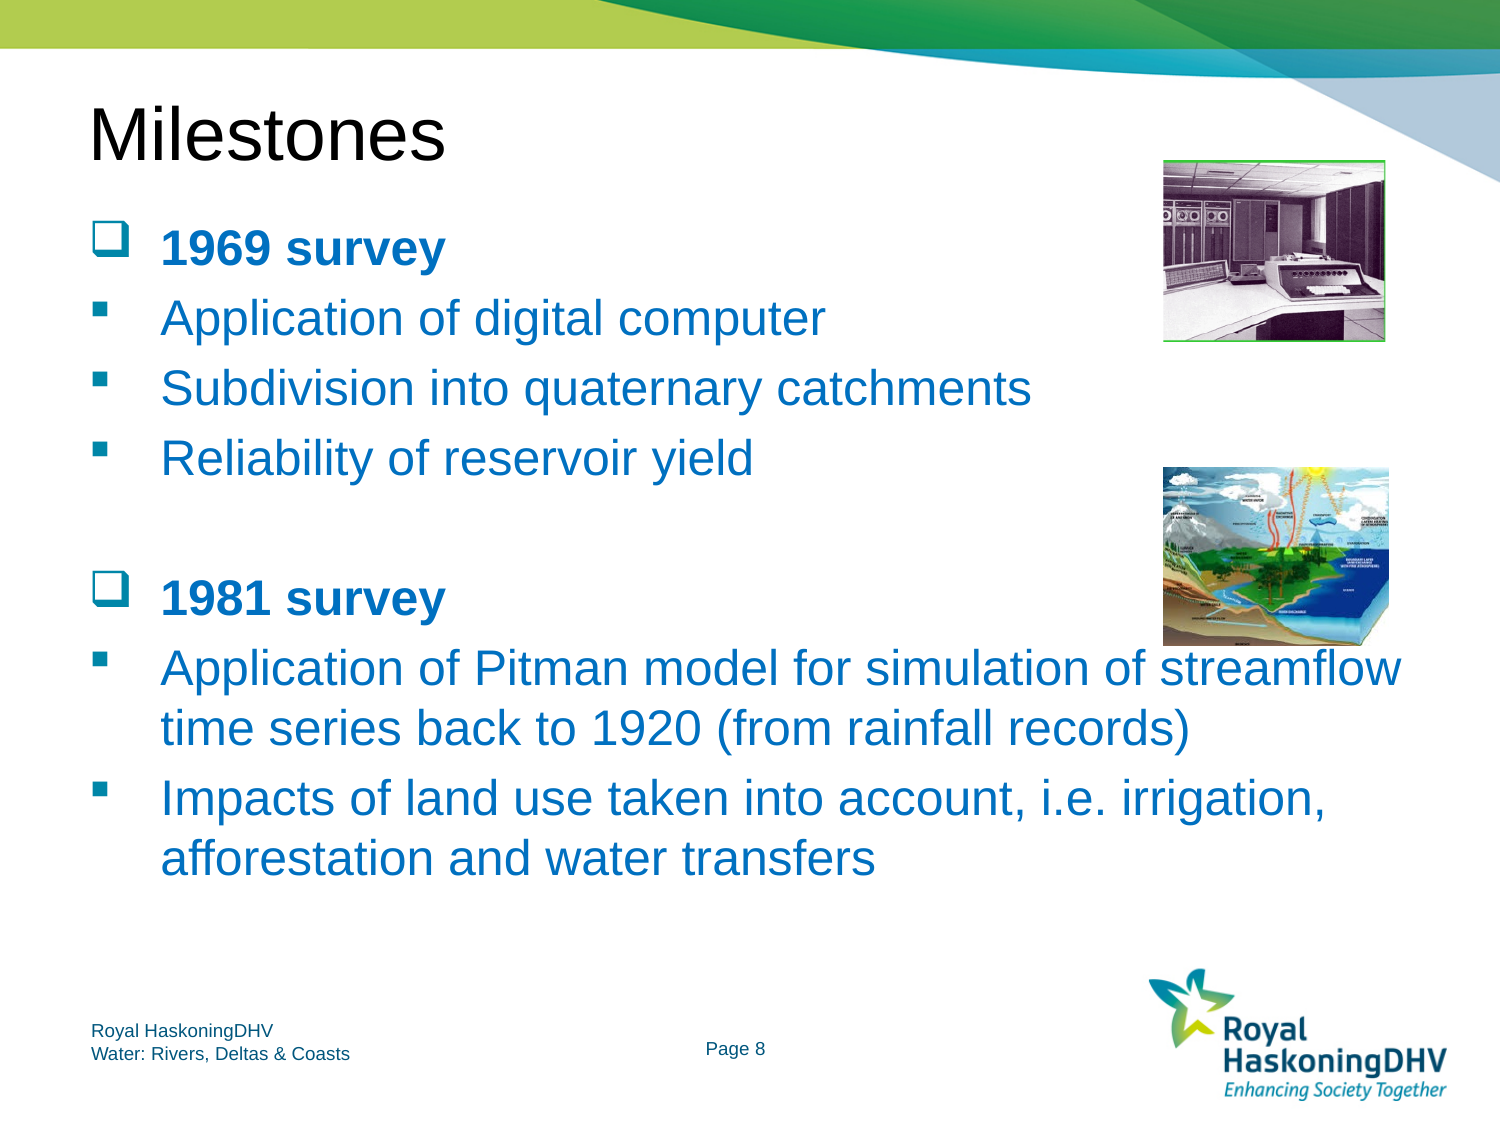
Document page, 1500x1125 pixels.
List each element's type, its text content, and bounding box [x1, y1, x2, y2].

list 1969 survey Application of digital computer Subdivision into quaternary catchments Reliability of reservoir yield 1981 survey Application of Pitman model for simulation of streamflow time series back to 1920 (from rainfall records) Impacts of land use taken into account, i.e. irrigation, afforestation and water transfers [88, 208, 1447, 964]
title Milestones [88, 78, 1453, 167]
picture [0, 0, 1500, 1125]
